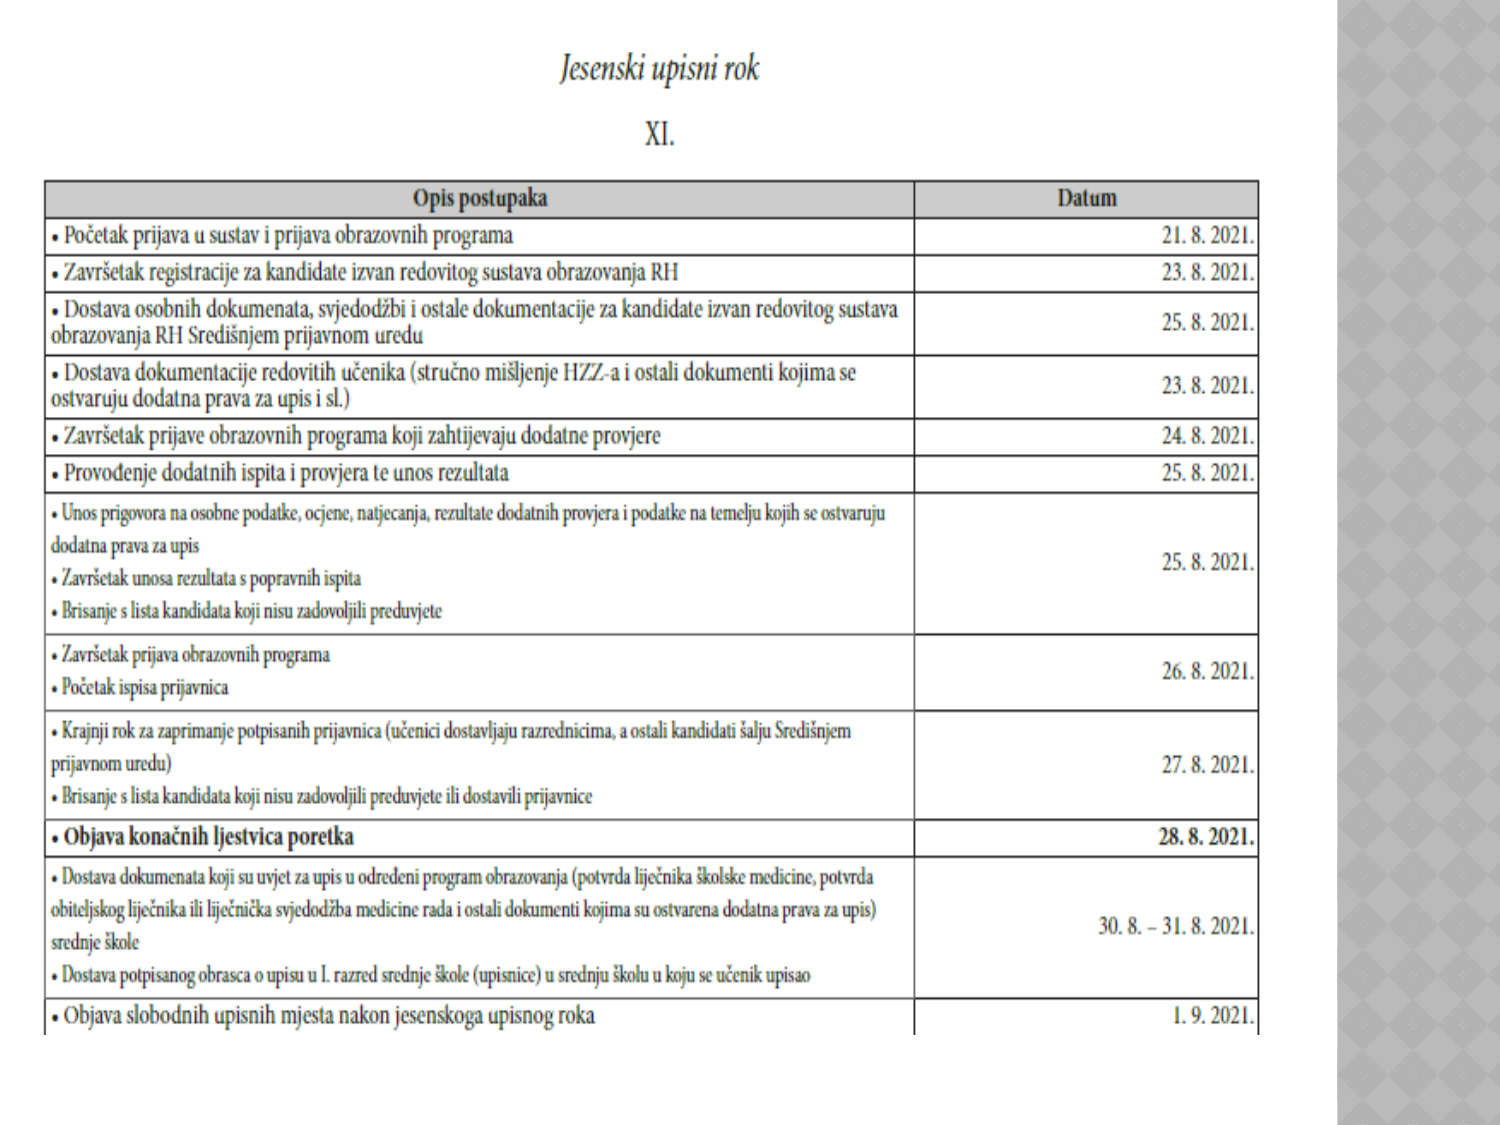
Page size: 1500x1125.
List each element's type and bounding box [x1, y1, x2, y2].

list [40, 52, 1263, 1036]
